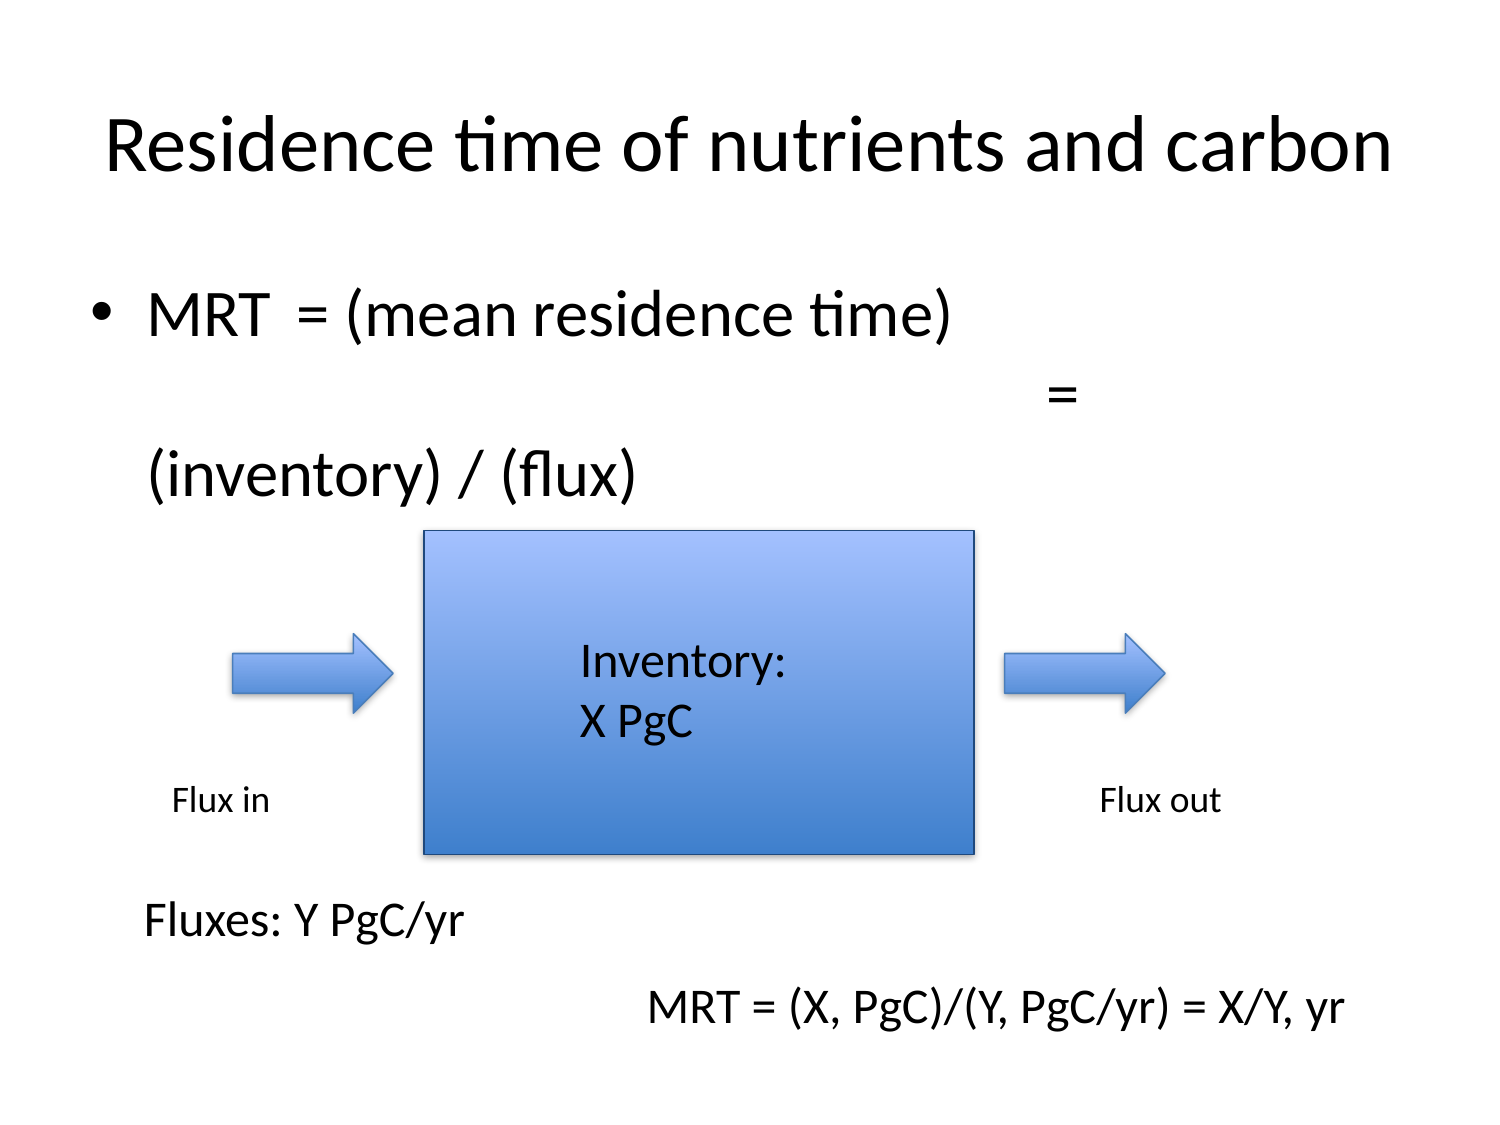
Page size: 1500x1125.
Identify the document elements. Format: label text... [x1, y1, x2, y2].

text_box Fluxes: Y PgC/yr [129, 878, 555, 954]
title Residence time of nutrients and carbon [75, 45, 1425, 233]
text_box [231, 632, 394, 714]
text_box MRT = (X, PgC)/(Y, PgC/yr) = X/Y, yr [631, 966, 1378, 1042]
text_box Flux out [1084, 767, 1270, 828]
text_box Flux in [157, 767, 342, 828]
list MRT = (mean residence time) = (inventory) / (flux) [75, 262, 1425, 1005]
text_box Inventory: X PgC [565, 620, 833, 756]
text_box [423, 530, 975, 855]
text_box [1003, 632, 1166, 714]
